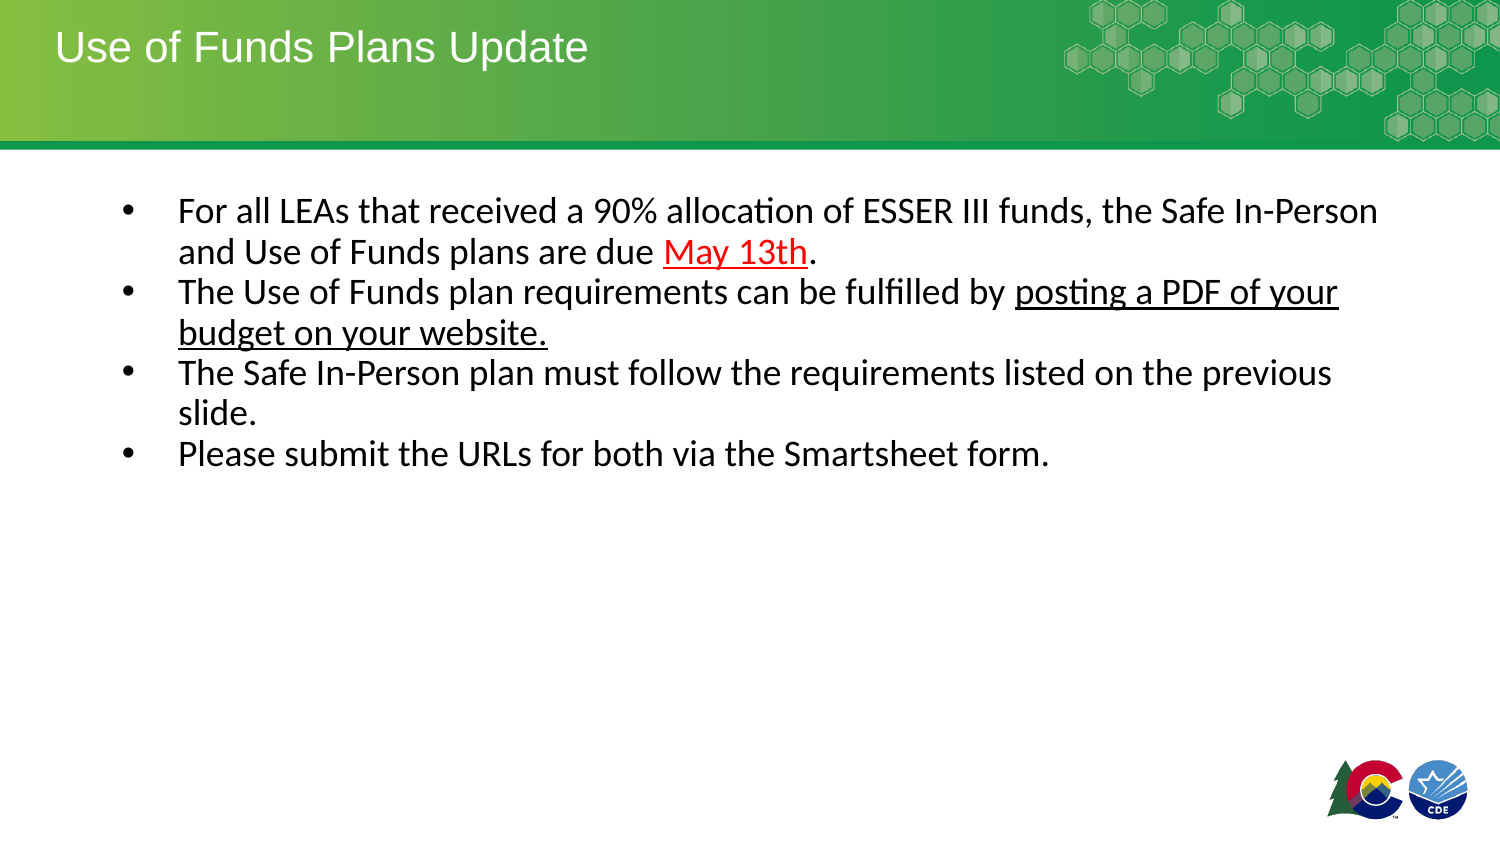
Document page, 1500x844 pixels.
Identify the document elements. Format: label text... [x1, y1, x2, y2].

list For all LEAs that received a 90% allocation of ESSER III funds, the Safe In-Person and Use of Funds plans are due May 13th. The Use of Funds plan requirements can be fulfilled by posting a PDF of your budget on your website. The Safe In-Person plan must follow the requirements listed on the previous slide. Please submit the URLs for both via the Smartsheet form. [103, 191, 1397, 727]
picture [0, 0, 1500, 150]
title Use of Funds Plans Update [54, 25, 1047, 136]
picture [1326, 759, 1468, 820]
